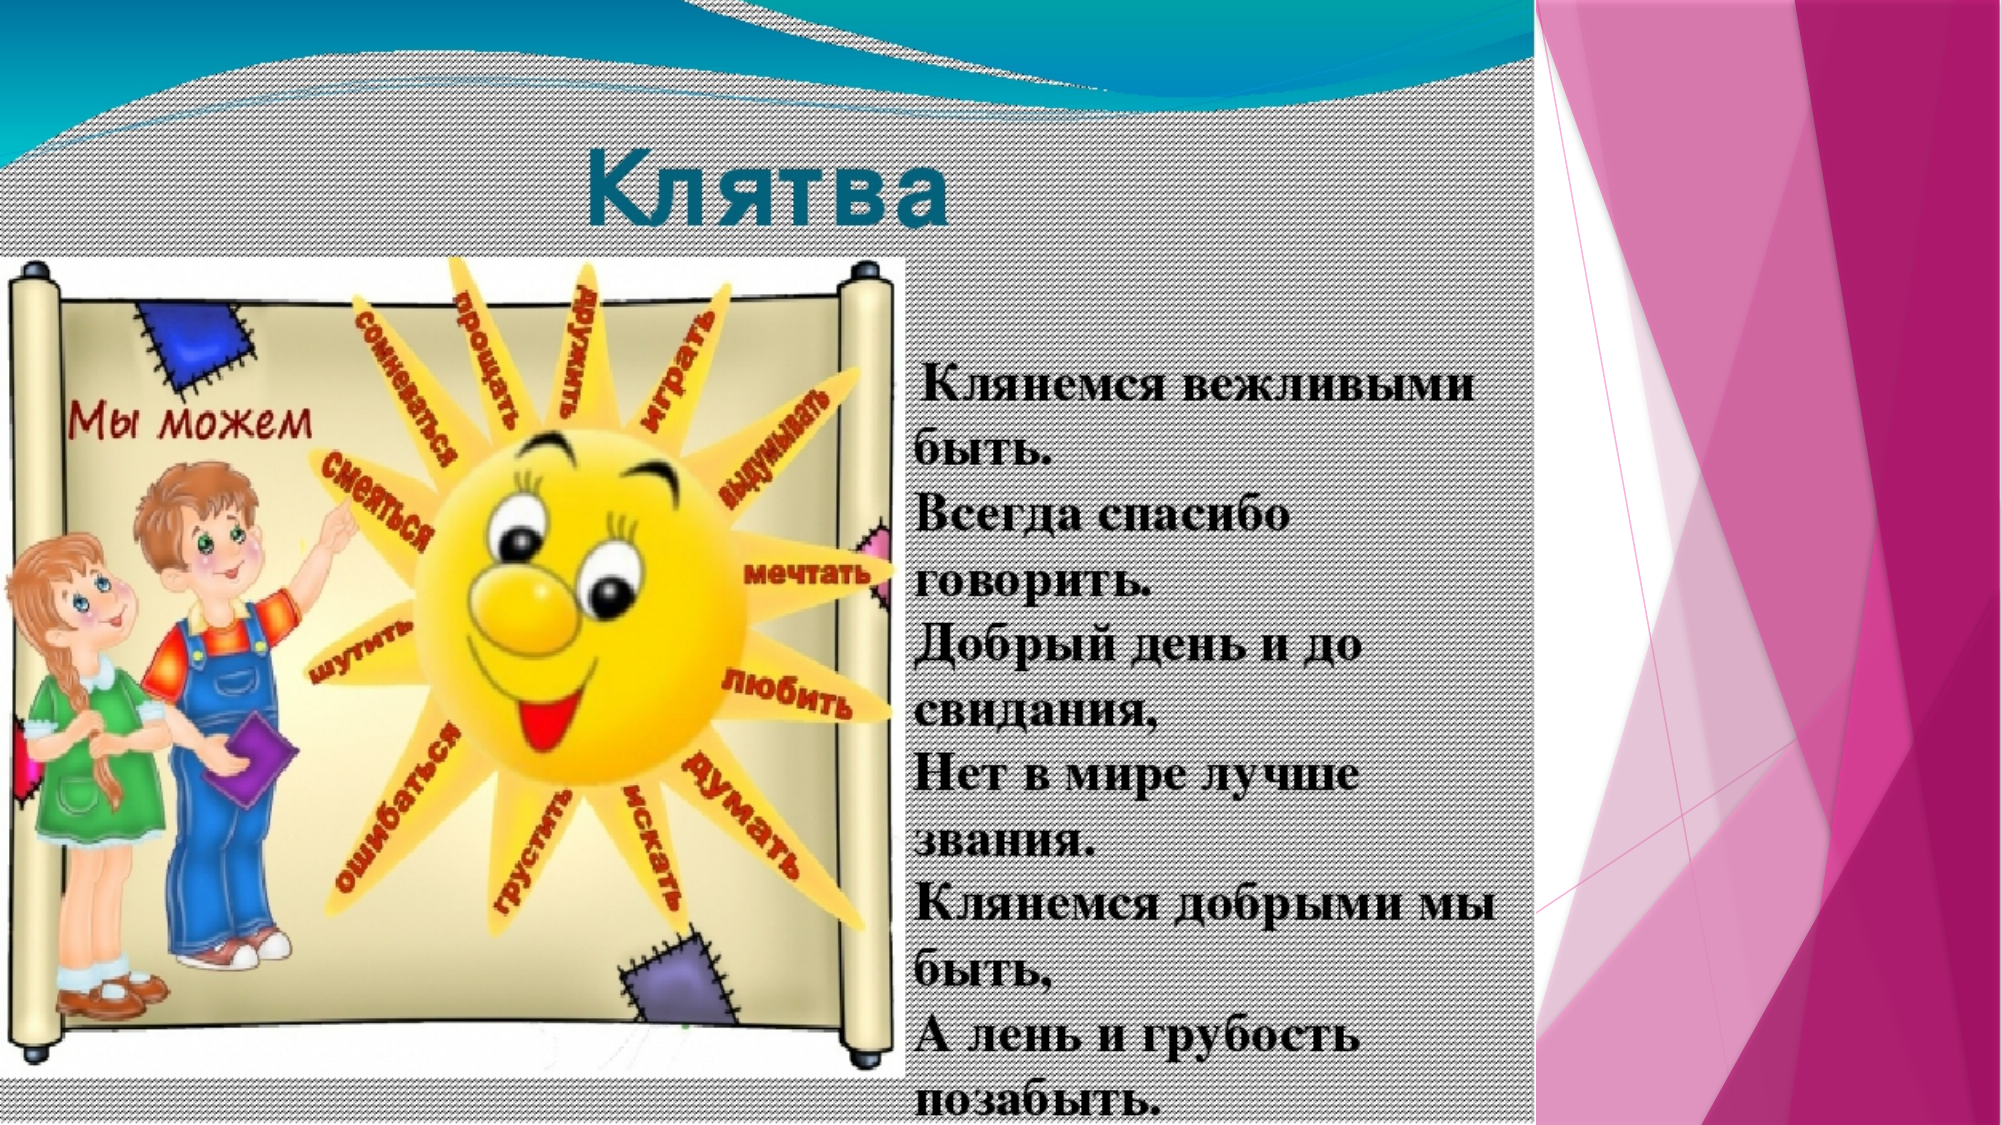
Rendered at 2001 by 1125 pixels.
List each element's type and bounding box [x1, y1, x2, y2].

picture [0, 0, 1537, 1125]
